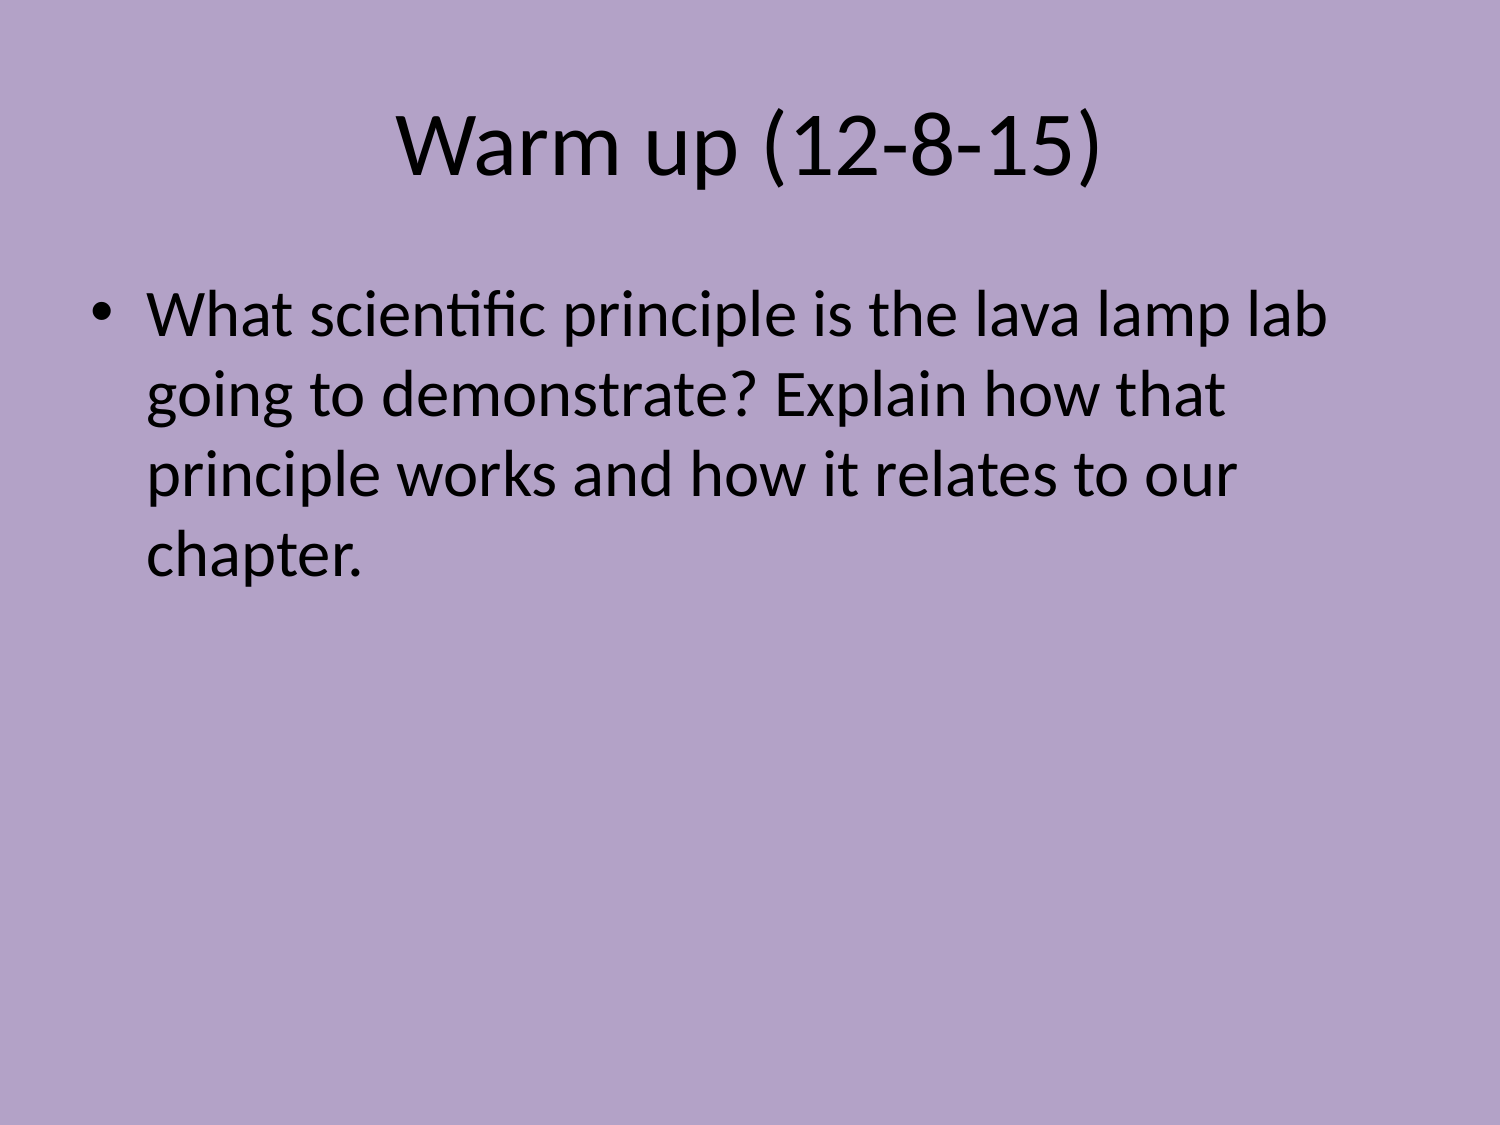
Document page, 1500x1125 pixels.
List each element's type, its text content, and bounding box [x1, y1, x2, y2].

title Warm up (12-8-15) [75, 45, 1425, 233]
list What scientific principle is the lava lamp lab going to demonstrate? Explain how that principle works and how it relates to our chapter. [75, 262, 1425, 1005]
